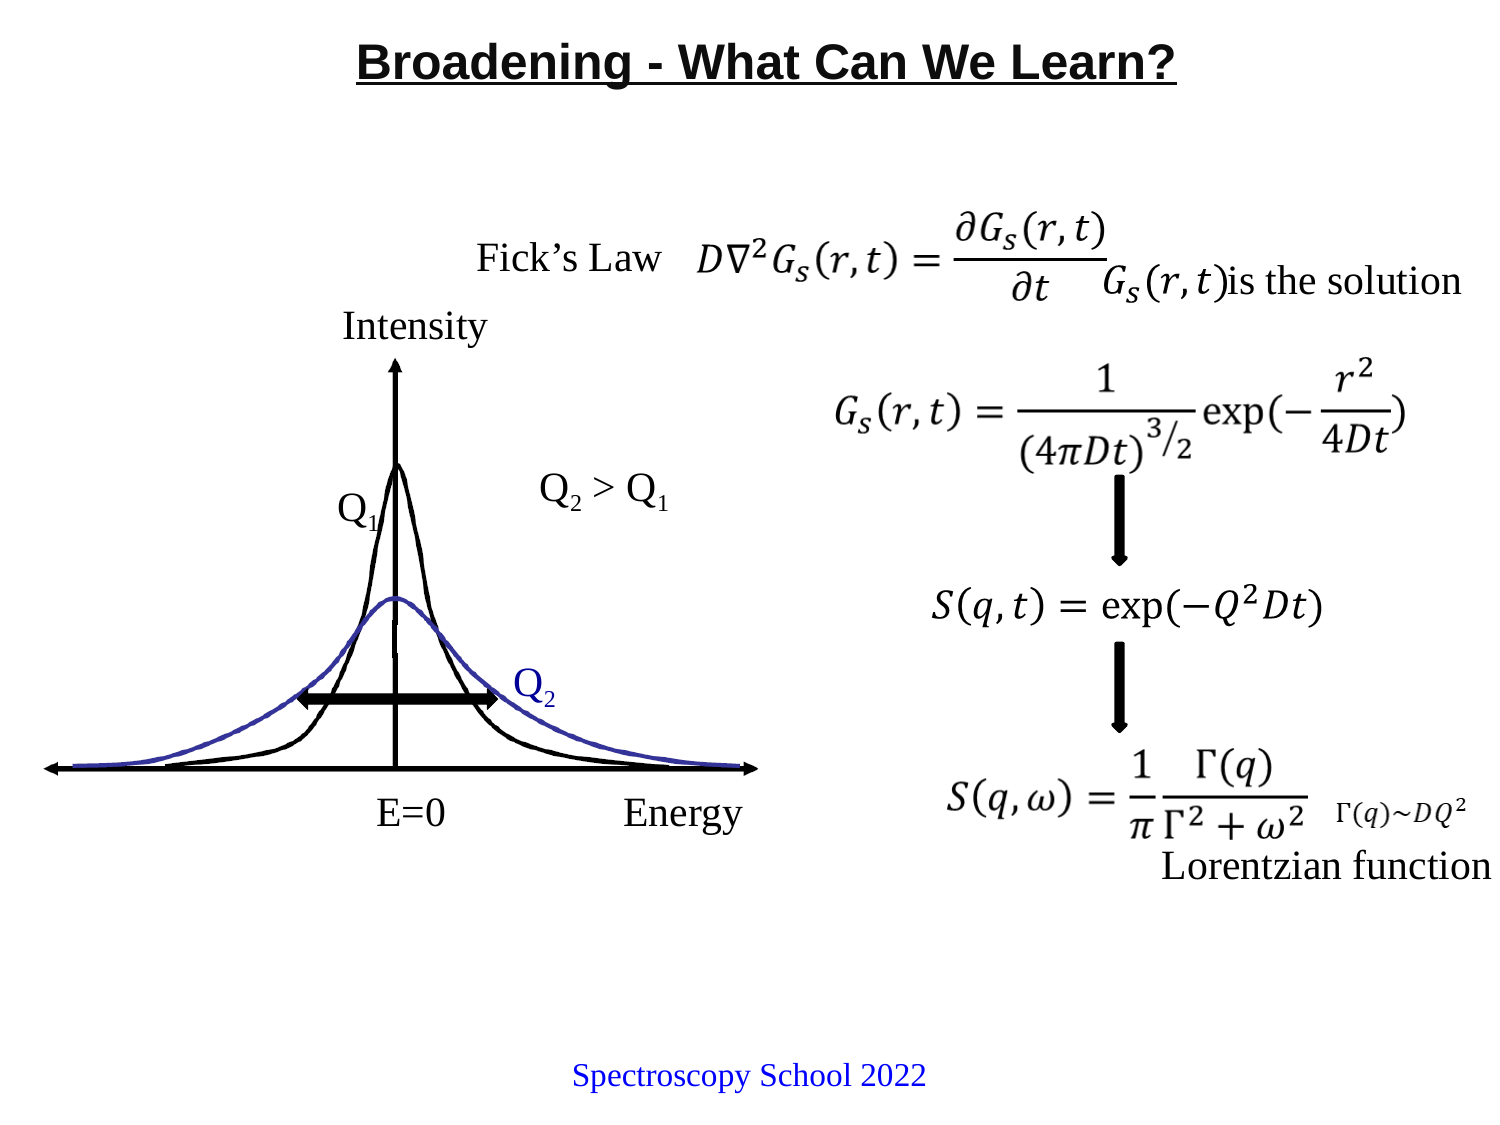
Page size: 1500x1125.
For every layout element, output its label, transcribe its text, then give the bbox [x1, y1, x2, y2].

text_box [1111, 641, 1128, 734]
footer Spectroscopy School 2022 [512, 1042, 988, 1103]
text_box [1331, 794, 1472, 830]
text_box Fick’s Law [461, 222, 679, 288]
text_box [688, 205, 1115, 302]
text_box Lorentzian function [1146, 830, 1500, 895]
text_box [1111, 474, 1128, 567]
text_box [924, 578, 1332, 629]
text_box Broadening - What Can We Learn? [189, 21, 1344, 97]
text_box [825, 351, 1416, 475]
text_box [1094, 245, 1479, 312]
text_box [940, 742, 1314, 840]
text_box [35, 290, 774, 843]
